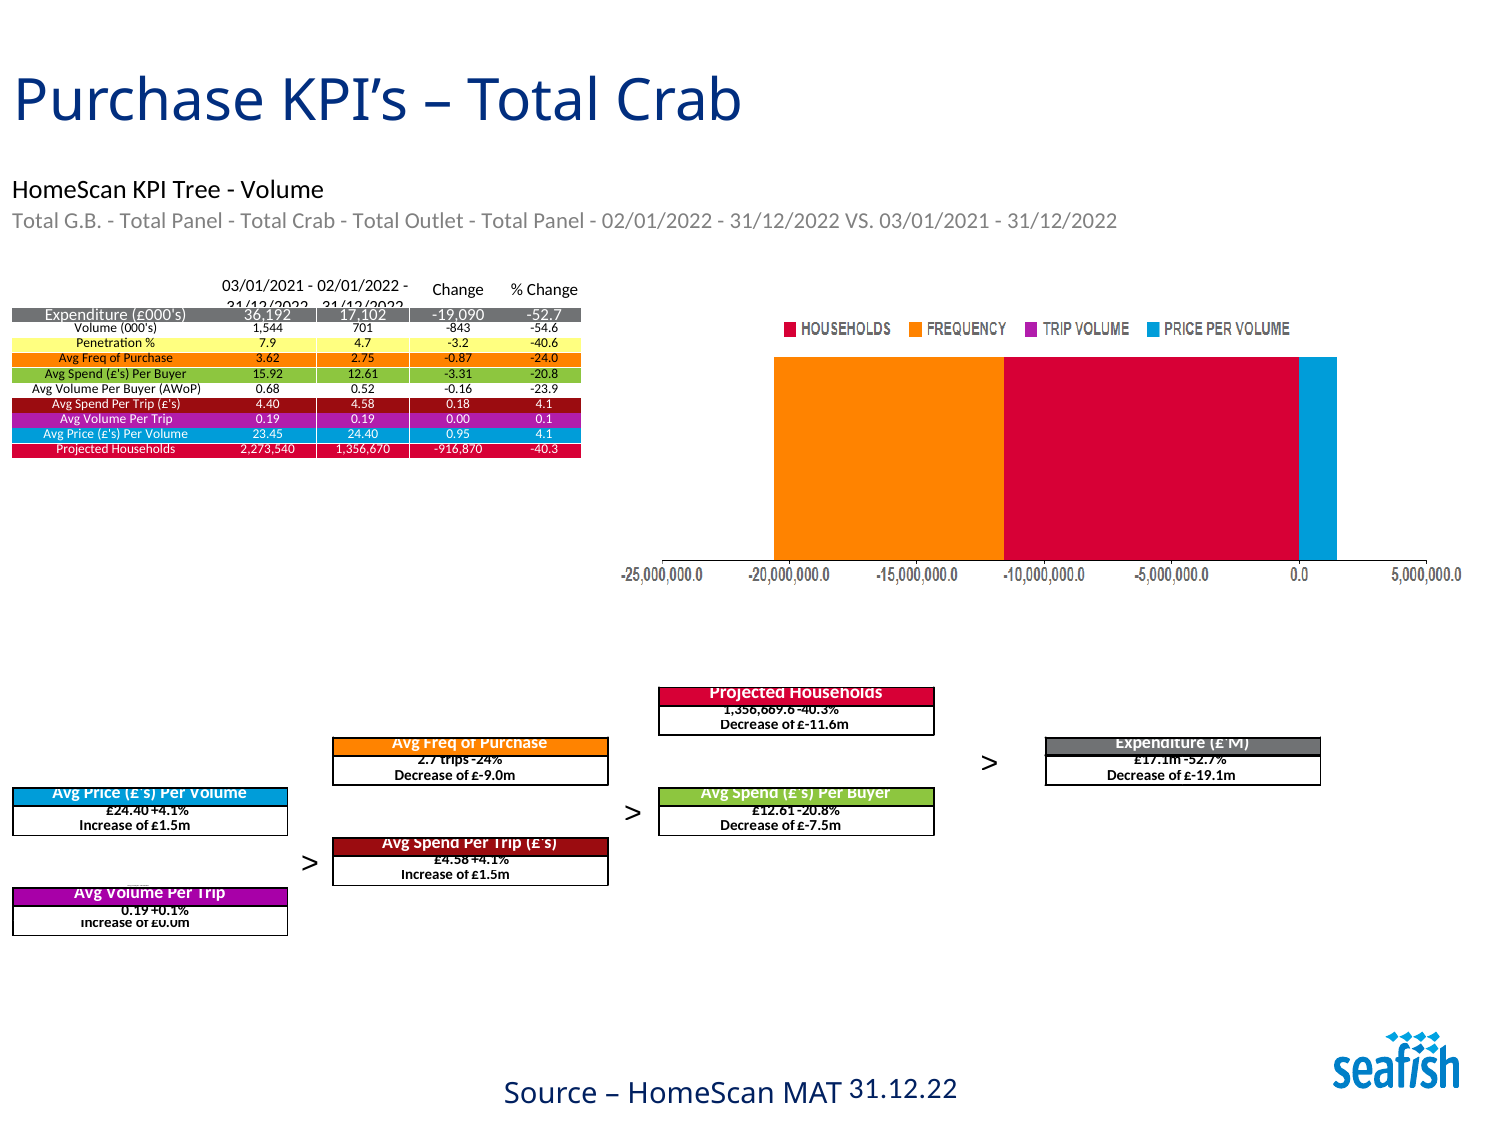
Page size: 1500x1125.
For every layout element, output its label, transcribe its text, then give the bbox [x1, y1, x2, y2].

picture [0, 125, 1500, 1007]
text_box Source – HomeScan MAT [0, 1067, 857, 1117]
text_box Purchase KPI’s – Total Crab [0, 54, 1417, 125]
picture [842, 1072, 1001, 1114]
